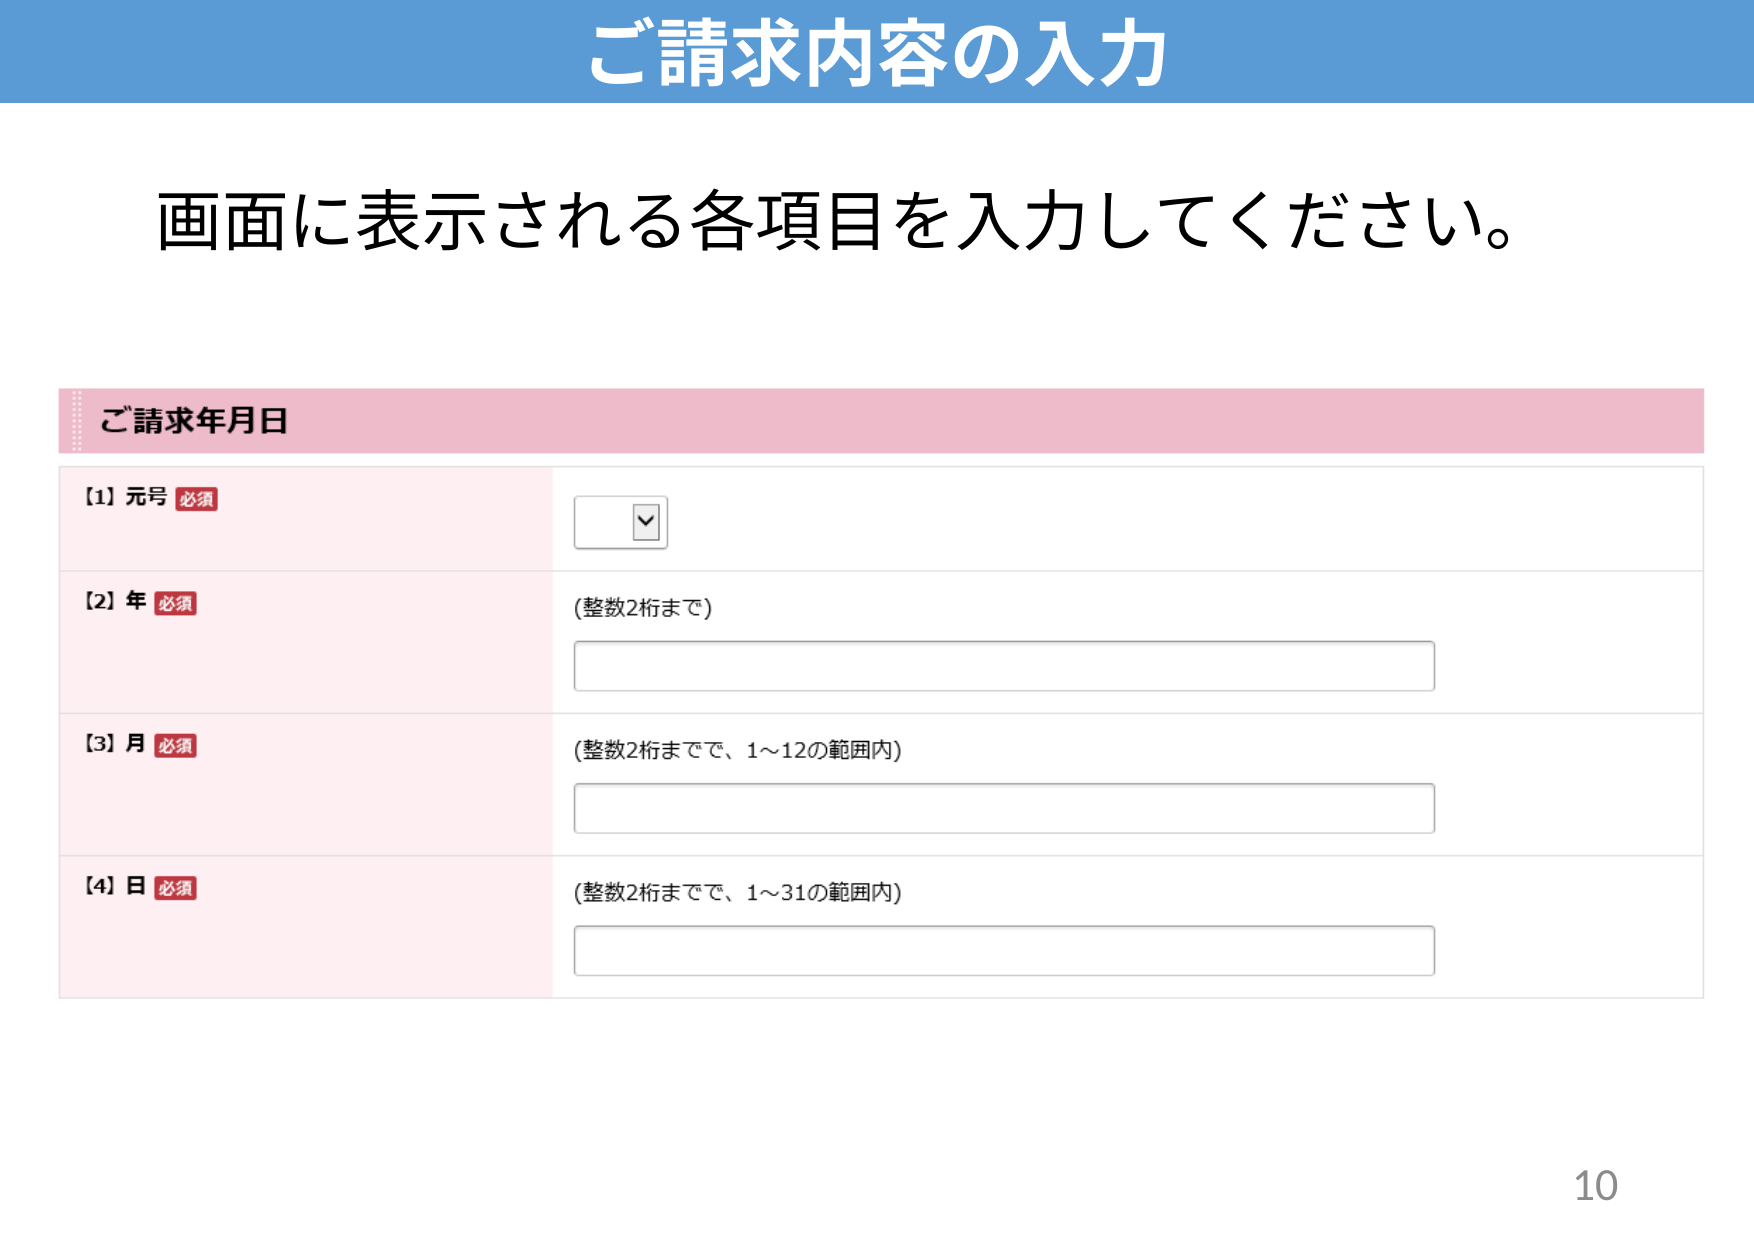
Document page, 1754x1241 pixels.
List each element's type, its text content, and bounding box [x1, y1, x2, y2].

slide_number 10 [1238, 1149, 1634, 1216]
title 画面に表示される各項目を入力してください。 [6, 150, 1754, 379]
text_box ご請求内容の入力 [0, 0, 1754, 103]
picture [48, 383, 1717, 1006]
